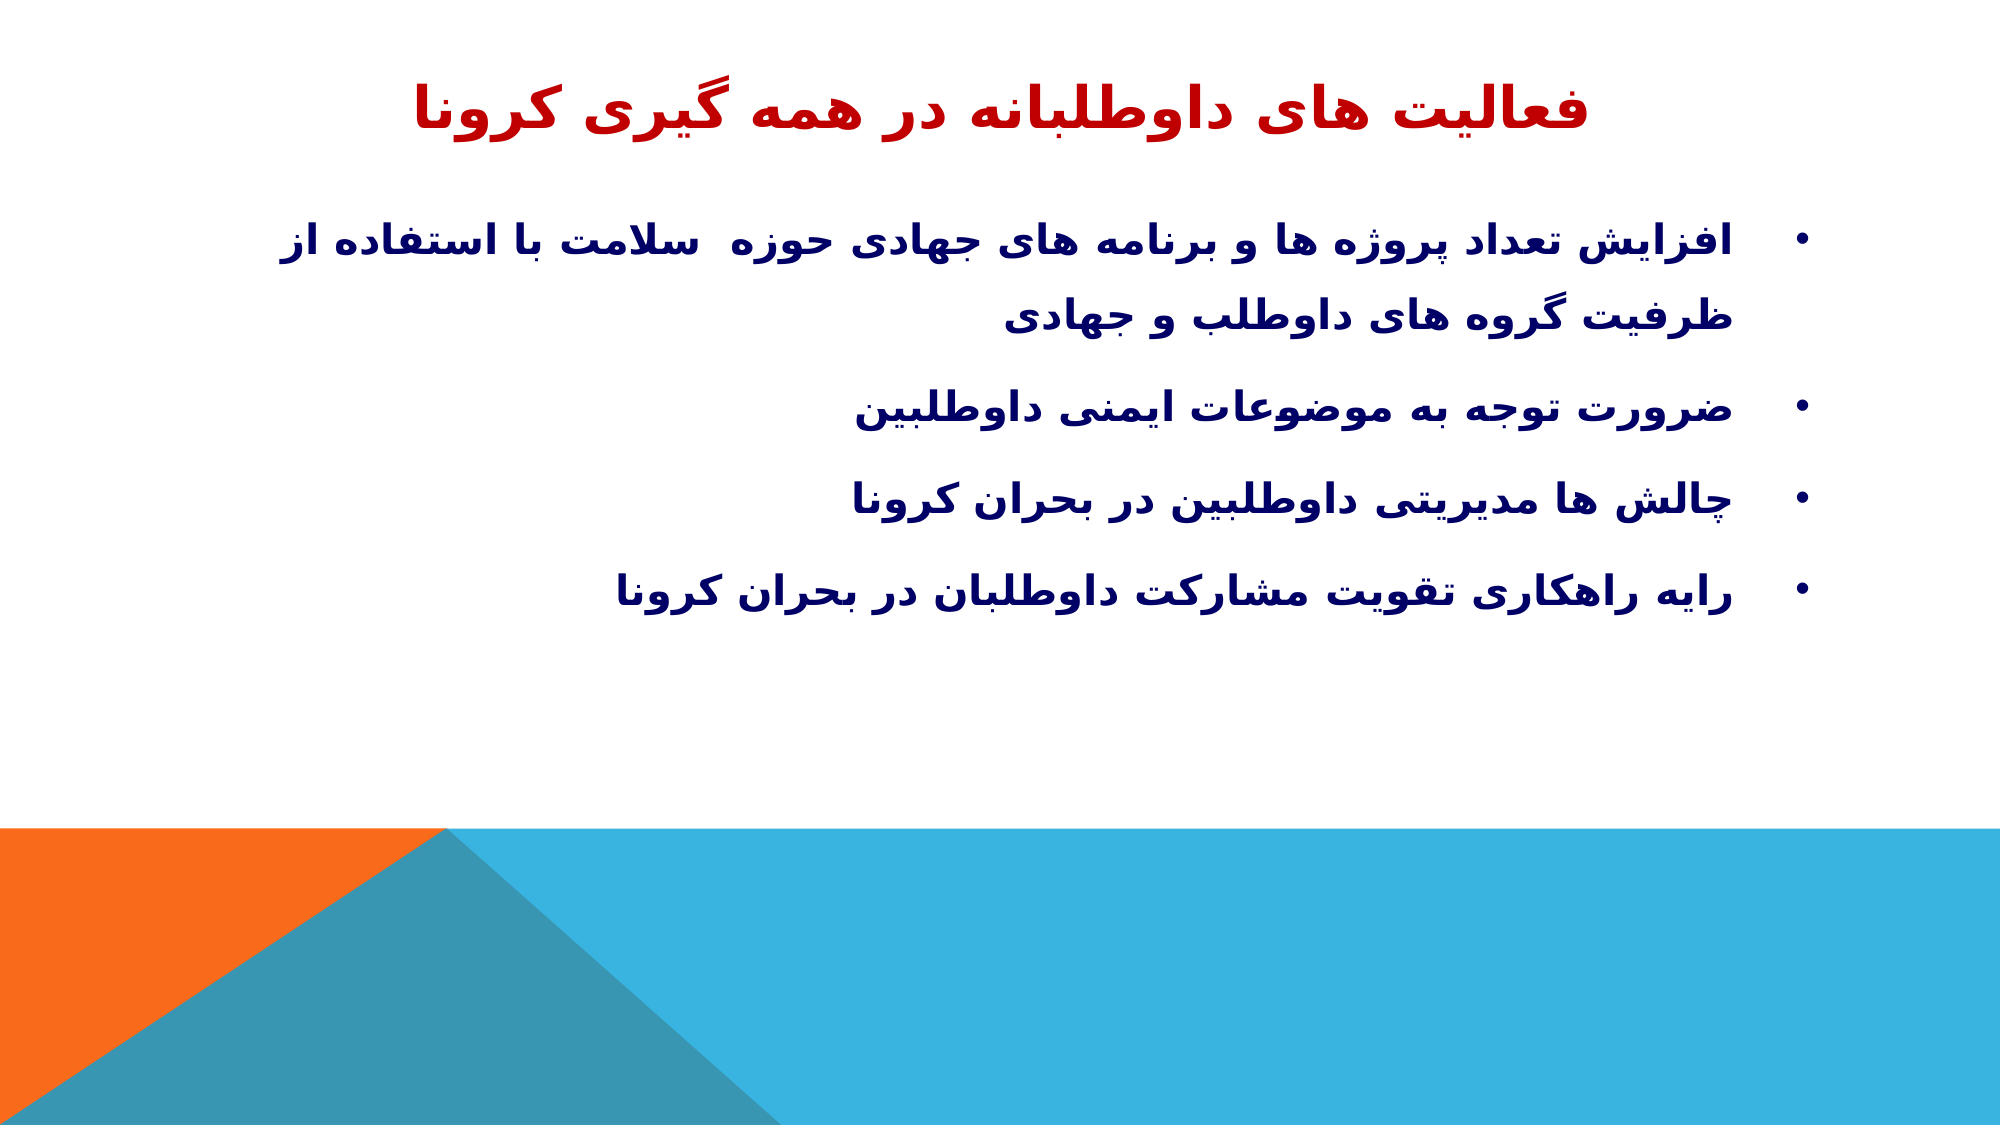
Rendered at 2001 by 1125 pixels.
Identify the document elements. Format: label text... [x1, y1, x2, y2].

title فعالیت های داوطلبانه در همه گیری کرونا [180, 60, 1825, 150]
list افزایش تعداد پروژه ها و برنامه های جهادی حوزه سلامت با استفاده از ظرفیت گروه های داوطلب و جهادی ضرورت توجه به موضوعات ایمنی داوطلبین چالش ها مدیریتی داوطلبین در بحران کرونا رایه راهکاری تقویت مشارکت داوطلبان در بحران کرونا [180, 180, 1825, 768]
